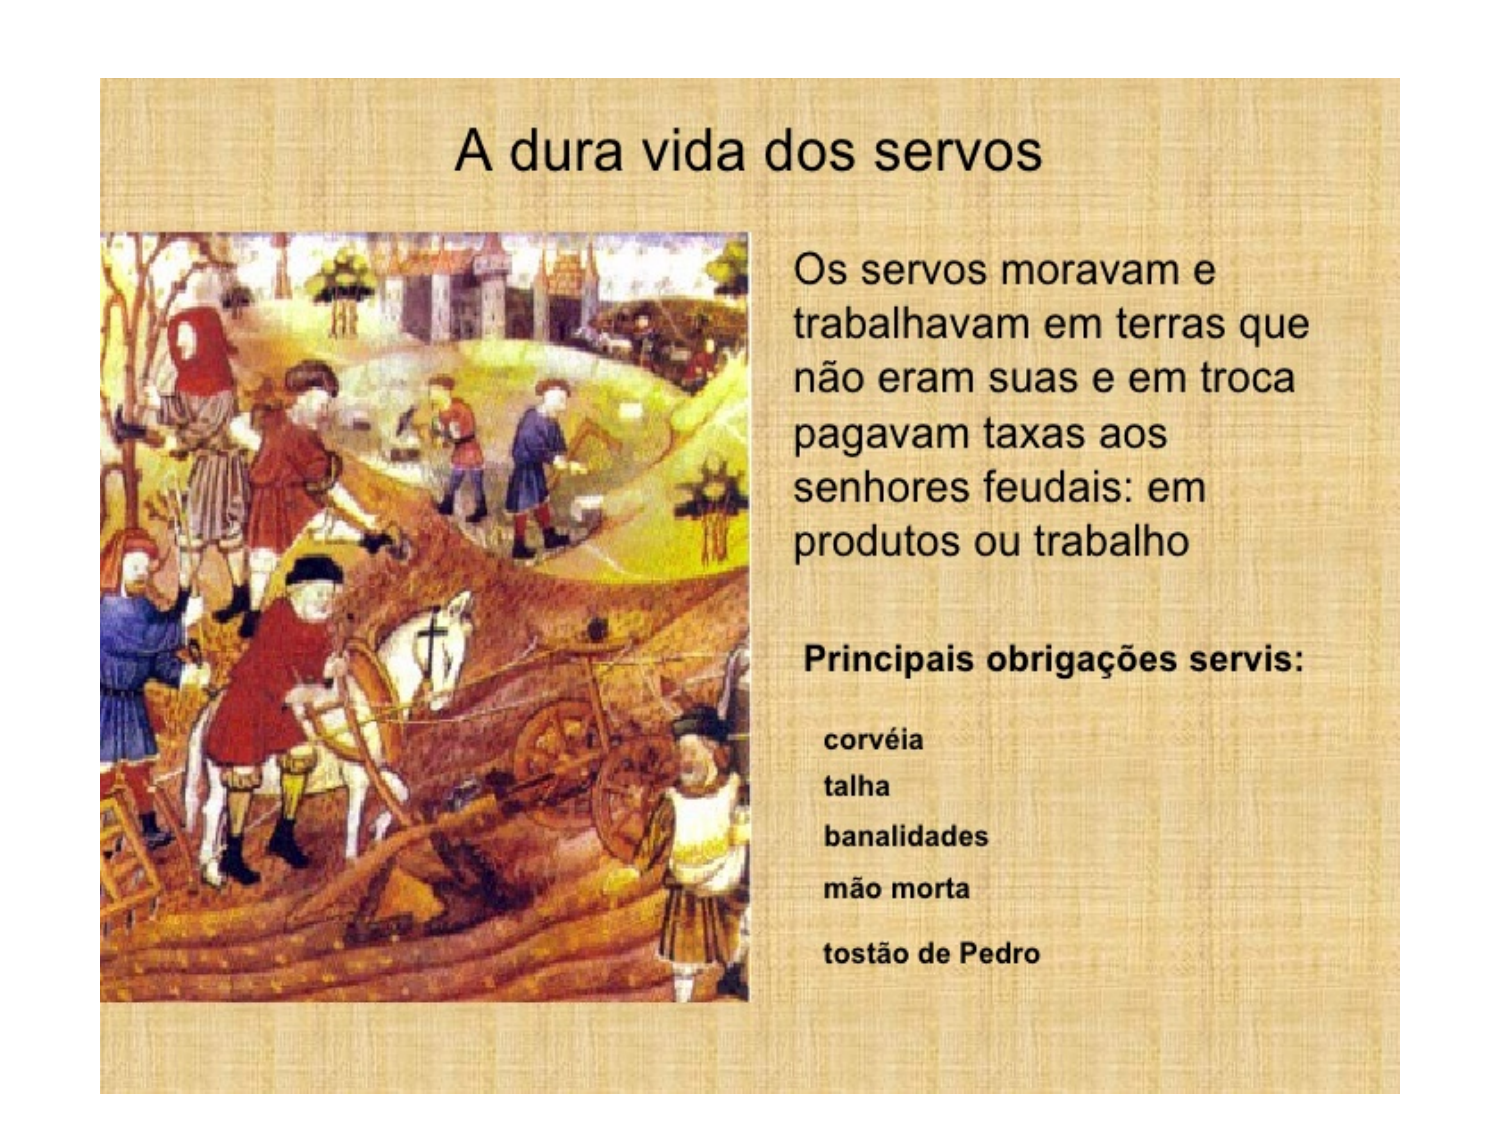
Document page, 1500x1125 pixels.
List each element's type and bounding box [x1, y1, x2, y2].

picture [100, 77, 1400, 1095]
